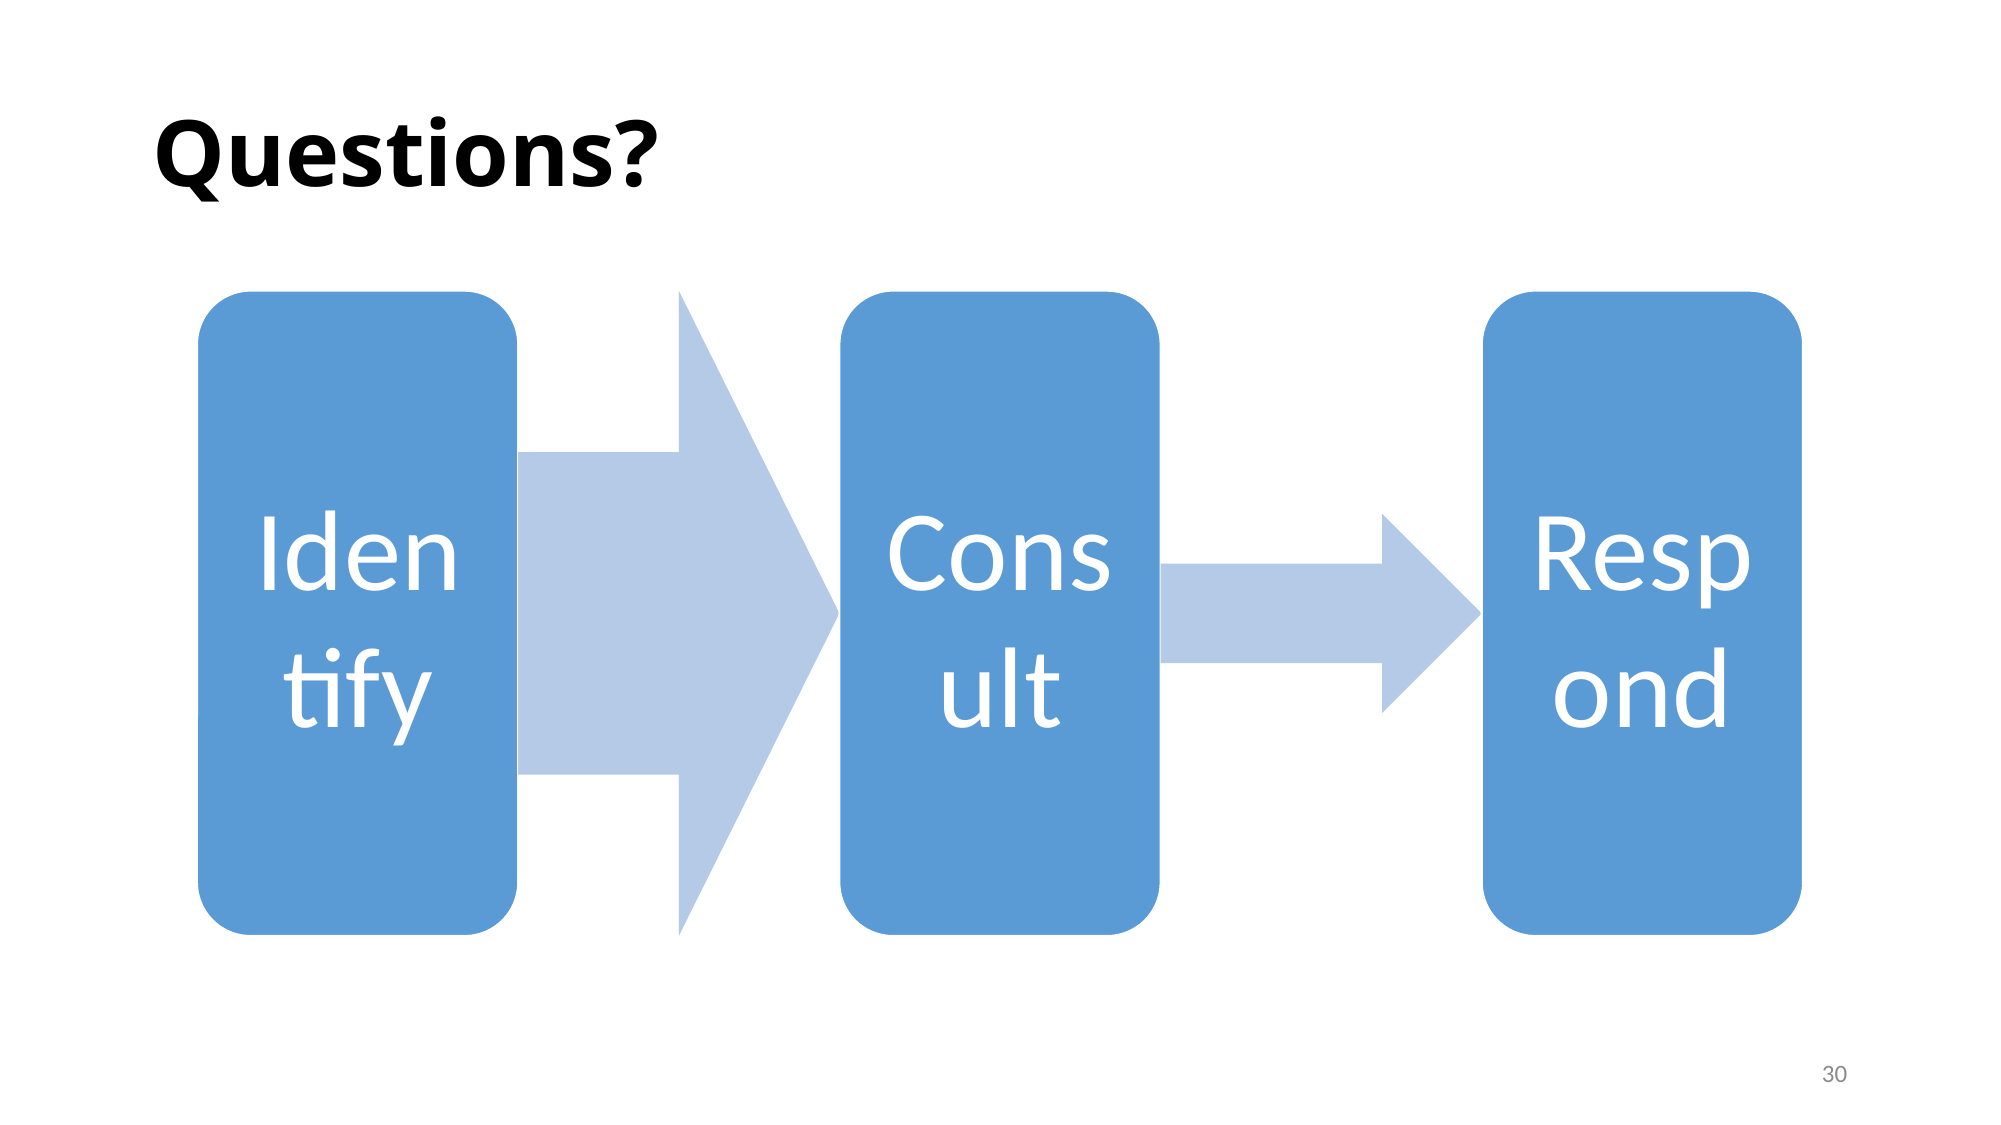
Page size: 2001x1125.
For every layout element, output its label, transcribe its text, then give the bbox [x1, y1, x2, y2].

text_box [196, 290, 1803, 936]
title Questions? [137, 48, 1863, 266]
slide_number 30 [1412, 1042, 1863, 1103]
